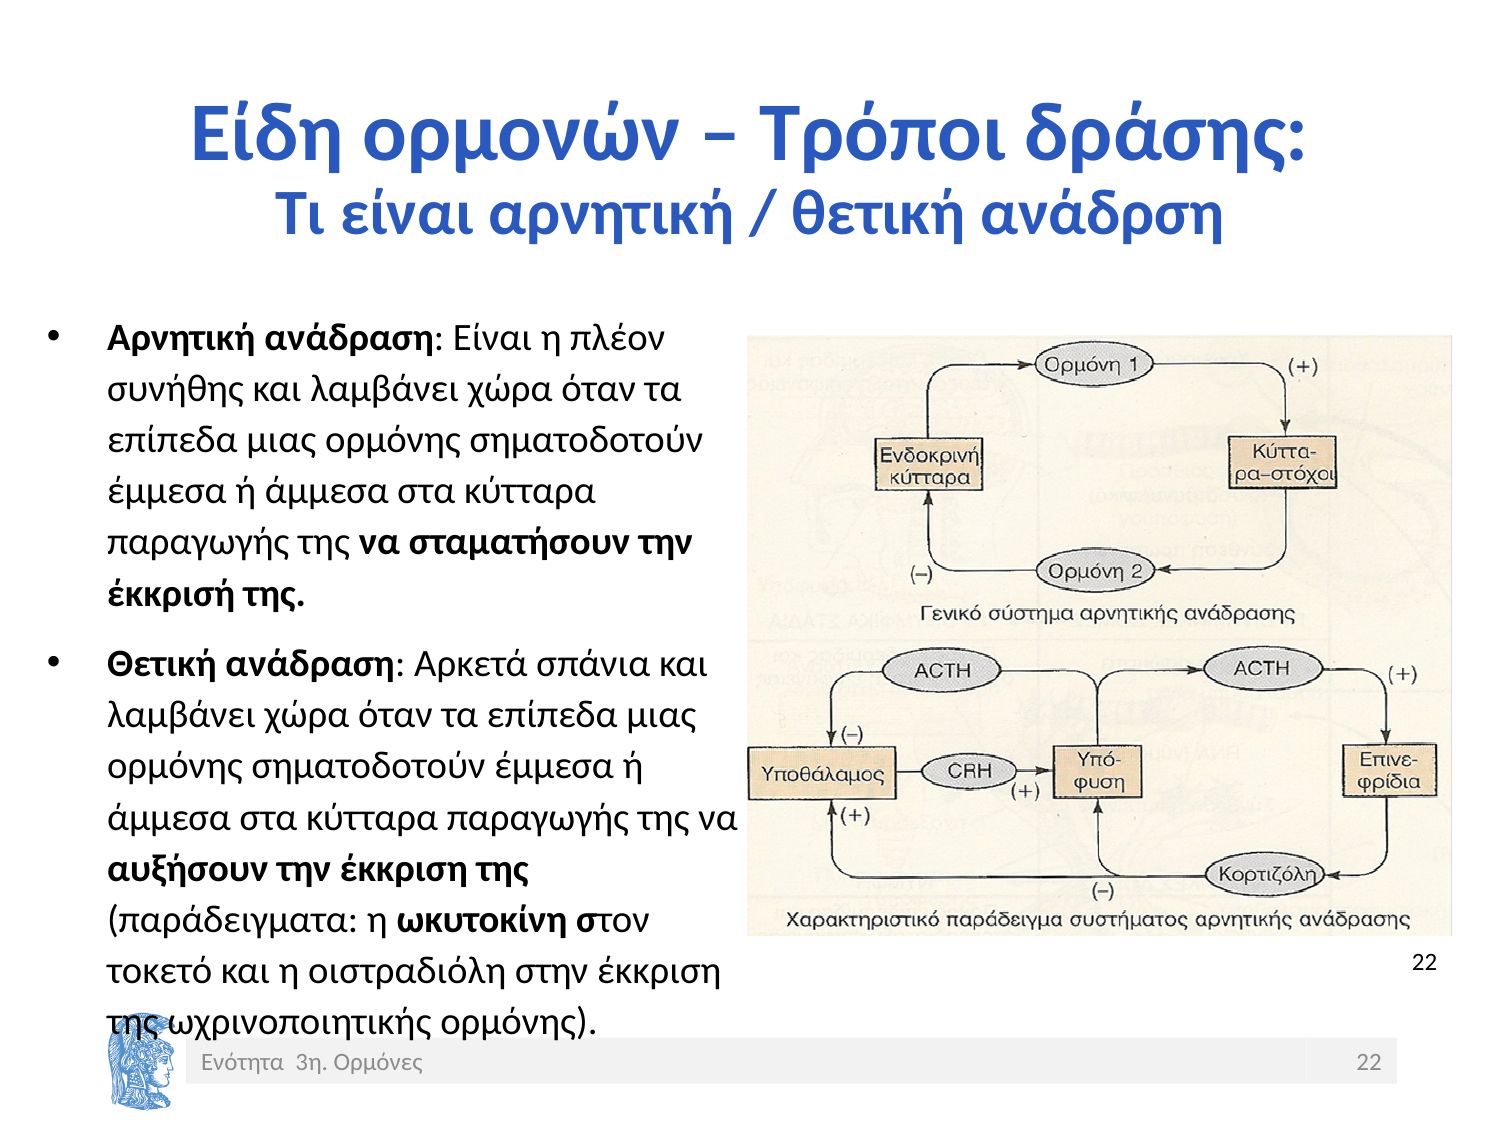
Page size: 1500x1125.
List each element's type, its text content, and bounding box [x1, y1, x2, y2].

title Είδη ορμονών – Τρόποι δράσης: Τι είναι αρνητική / θετική ανάδρση [103, 59, 1397, 278]
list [746, 334, 1452, 938]
picture [103, 1061, 186, 1114]
text_box 22 [1397, 937, 1453, 983]
list Αρνητική ανάδραση: Είναι η πλέον συνήθης και λαμβάνει χώρα όταν τα επίπεδα μιας ορμόνης σηματοδοτούν έμμεσα ή άμμεσα στα κύτταρα παραγωγής της να σταματήσουν την έκκρισή της. Θετική ανάδραση: Αρκετά σπάνια και λαμβάνει χώρα όταν τα επίπεδα μιας ορμόνης σηματοδοτούν έμμεσα ή άμμεσα στα κύτταρα παραγωγής της να αυξήσουν την έκκριση της (παράδειγματα: η ωκυτοκίνη στον τοκετό και η οιστραδιόλη στην έκκριση της ωχρινοποιητικής ορμόνης). [31, 299, 772, 1061]
slide_number 22 [1306, 1037, 1397, 1084]
footer Ενότητα 3η. Ορμόνες [186, 1037, 1306, 1084]
